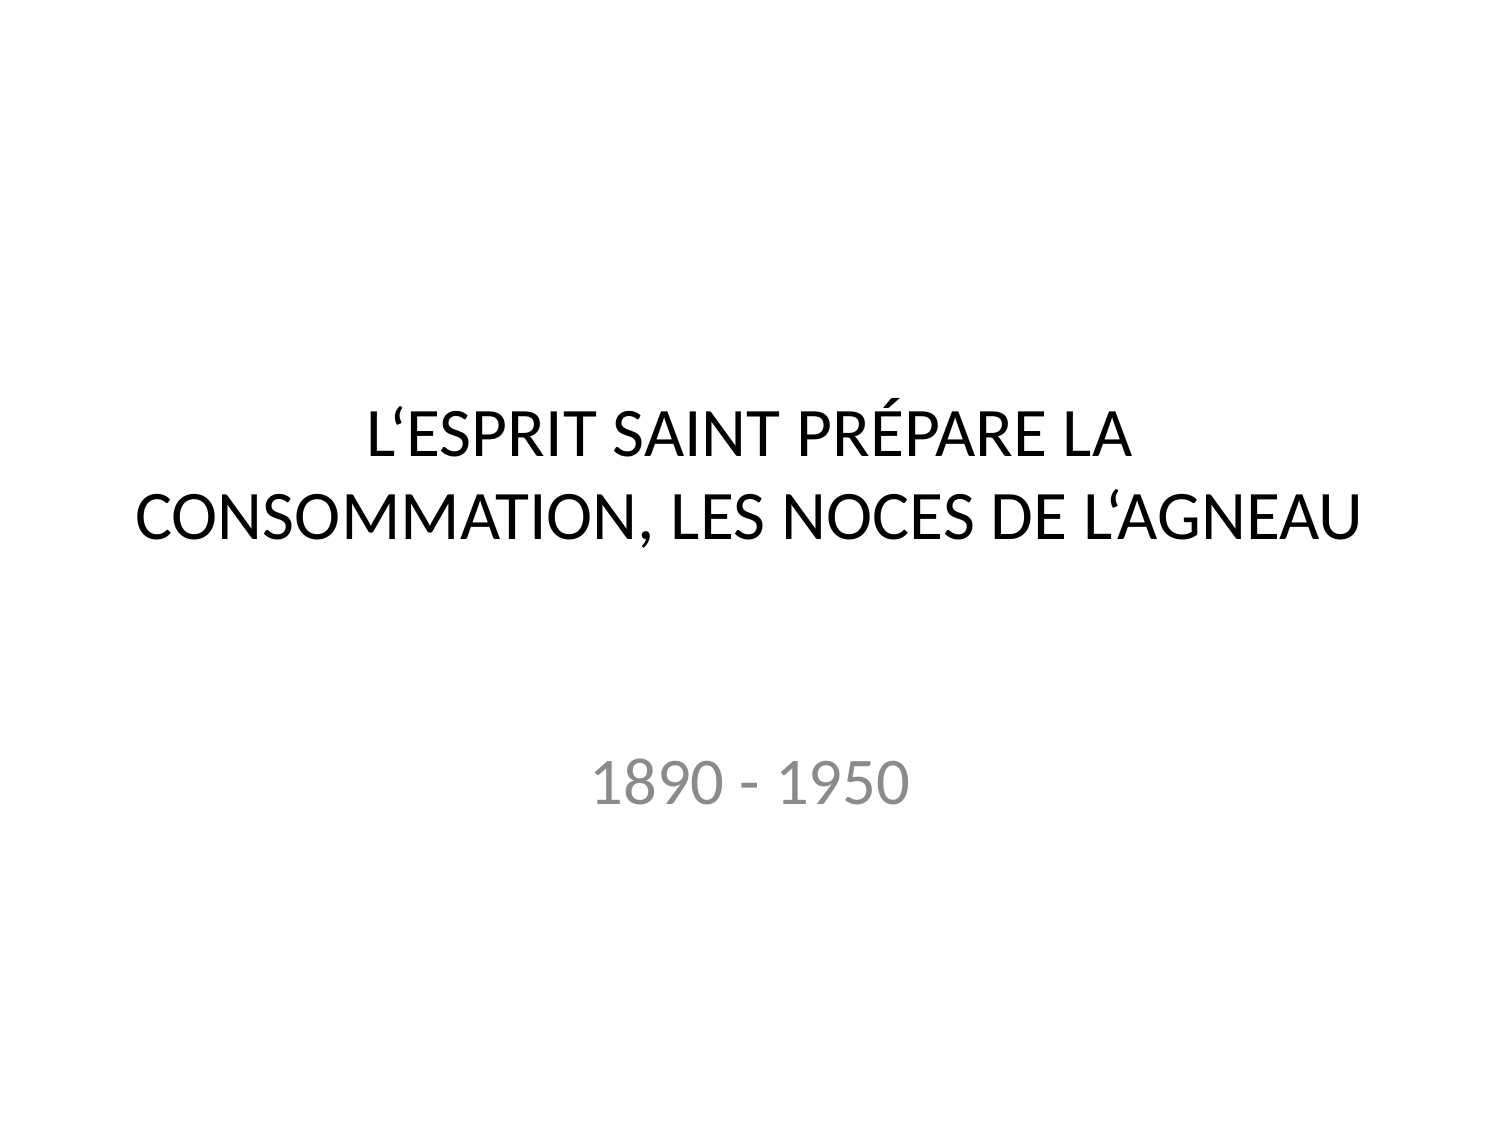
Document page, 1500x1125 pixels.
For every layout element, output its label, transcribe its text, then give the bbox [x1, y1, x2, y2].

subtitle 1890 - 1950 [225, 637, 1275, 925]
title L‘ESPRIT SAINT PRÉPARE LA CONSOMMATION, LES NOCES DE L‘AGNEAU [112, 349, 1388, 591]
